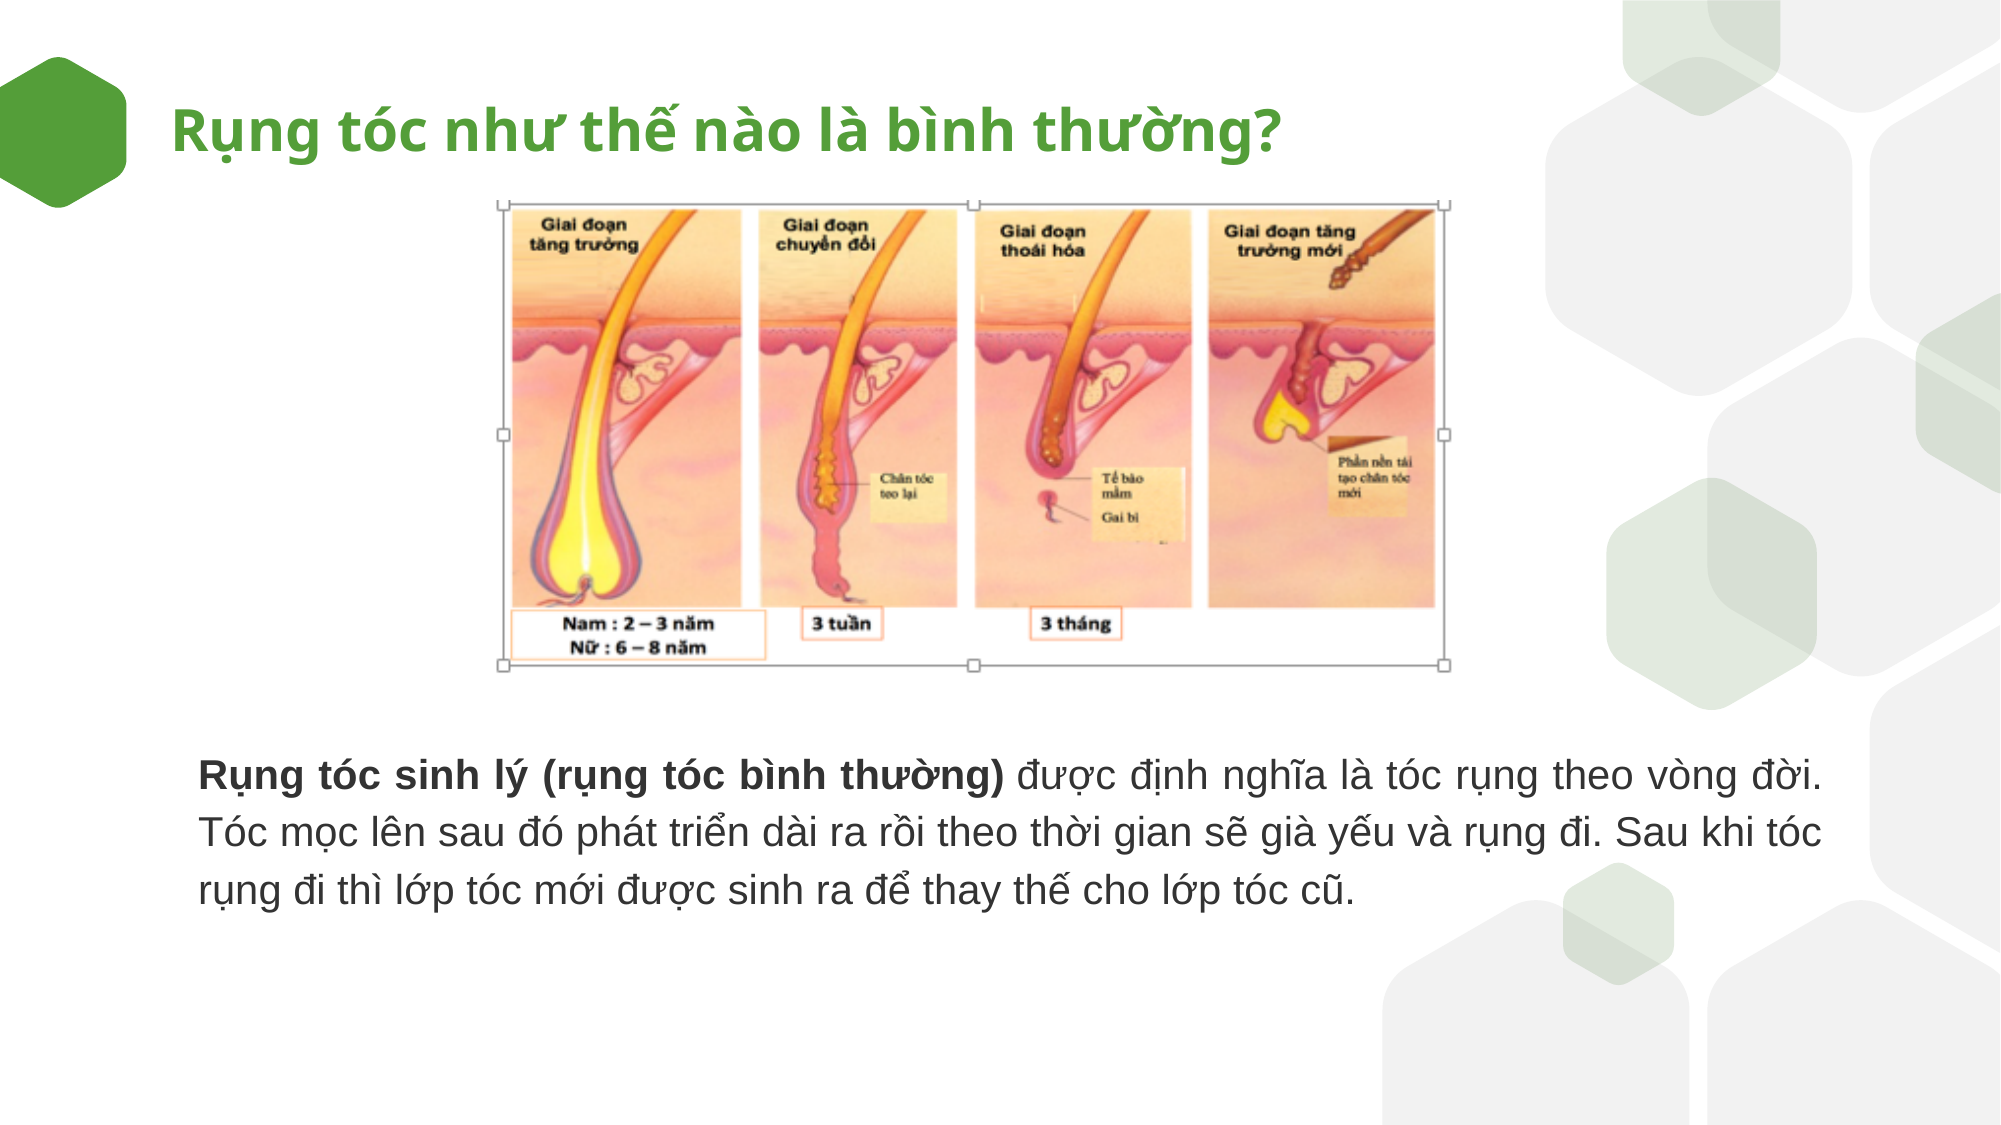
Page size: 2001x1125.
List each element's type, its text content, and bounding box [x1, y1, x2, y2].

title Rụng tóc như thế nào là bình thường? [170, 89, 1486, 176]
picture [477, 199, 1460, 685]
list Rụng tóc sinh lý (rụng tóc bình thường) được định nghĩa là tóc rụng theo vòng đời. Tóc mọc lên sau đó phát triển dài ra rồi theo thời gian sẽ già yếu và rụng đi. Sau khi tóc rụng đi thì lớp tóc mới được sinh ra để thay thế cho lớp tóc cũ. [170, 739, 1824, 977]
